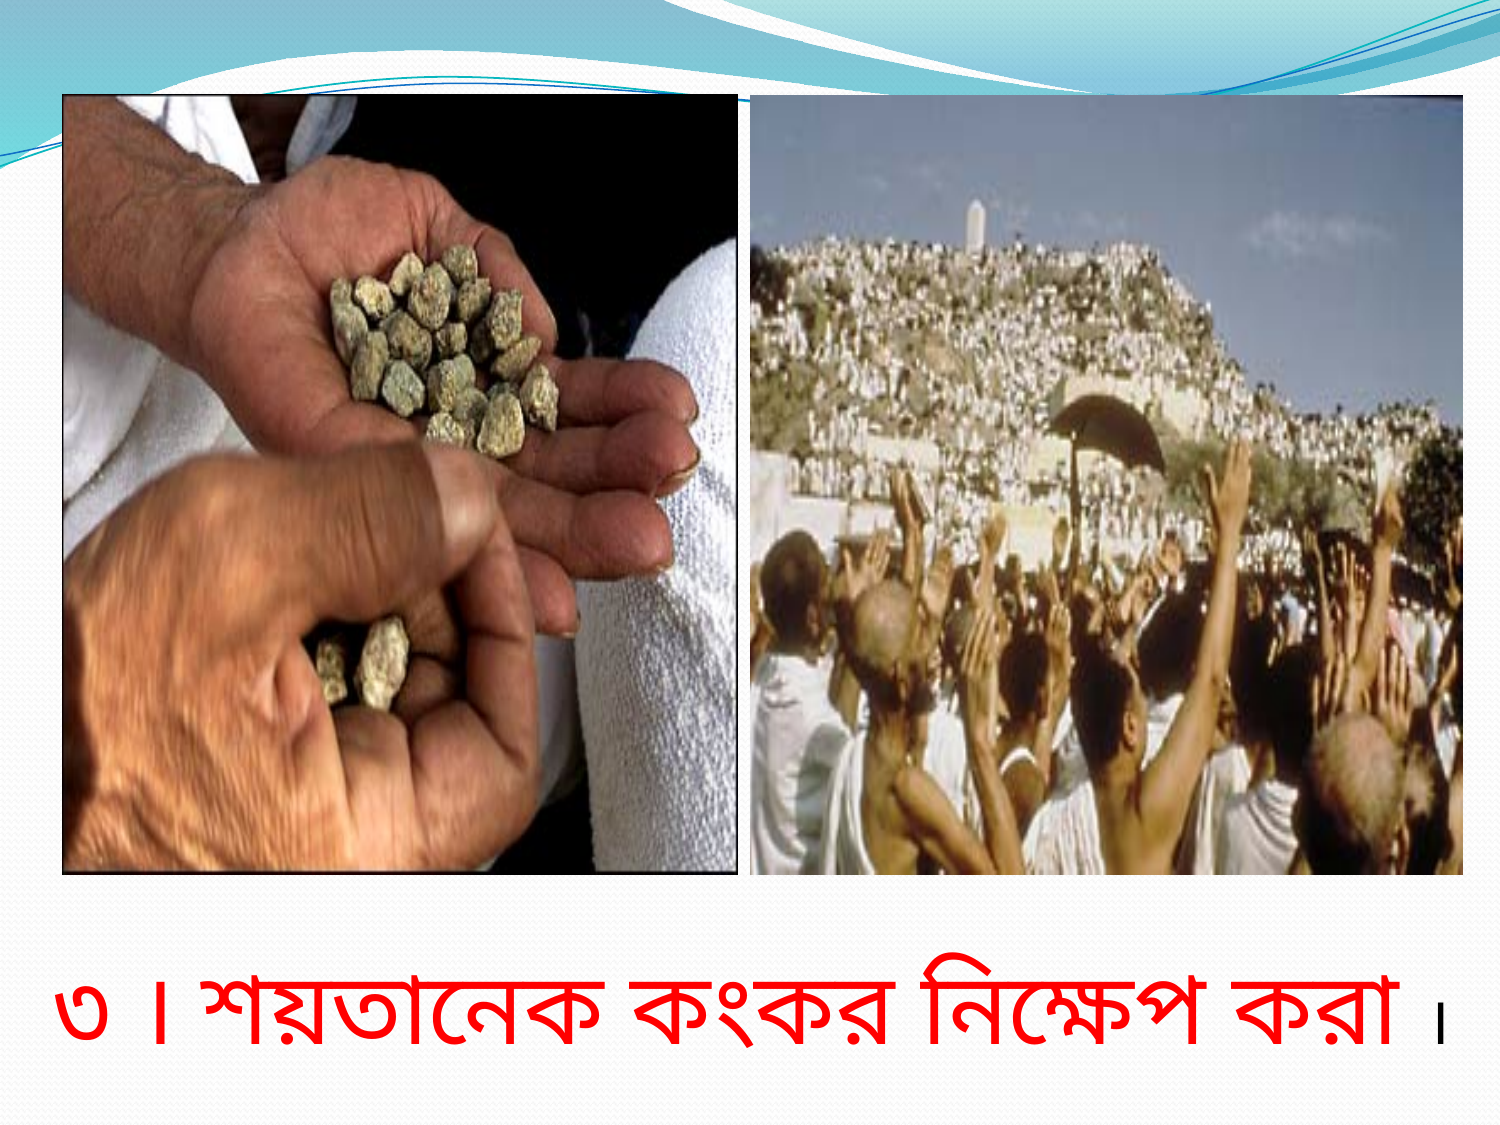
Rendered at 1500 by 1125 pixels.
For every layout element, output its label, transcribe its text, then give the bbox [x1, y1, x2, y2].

text_box ৩ । শয়তানেক কংকর নিক্ষেপ করা । [37, 937, 1466, 1073]
picture [749, 94, 1463, 876]
picture [62, 94, 738, 876]
